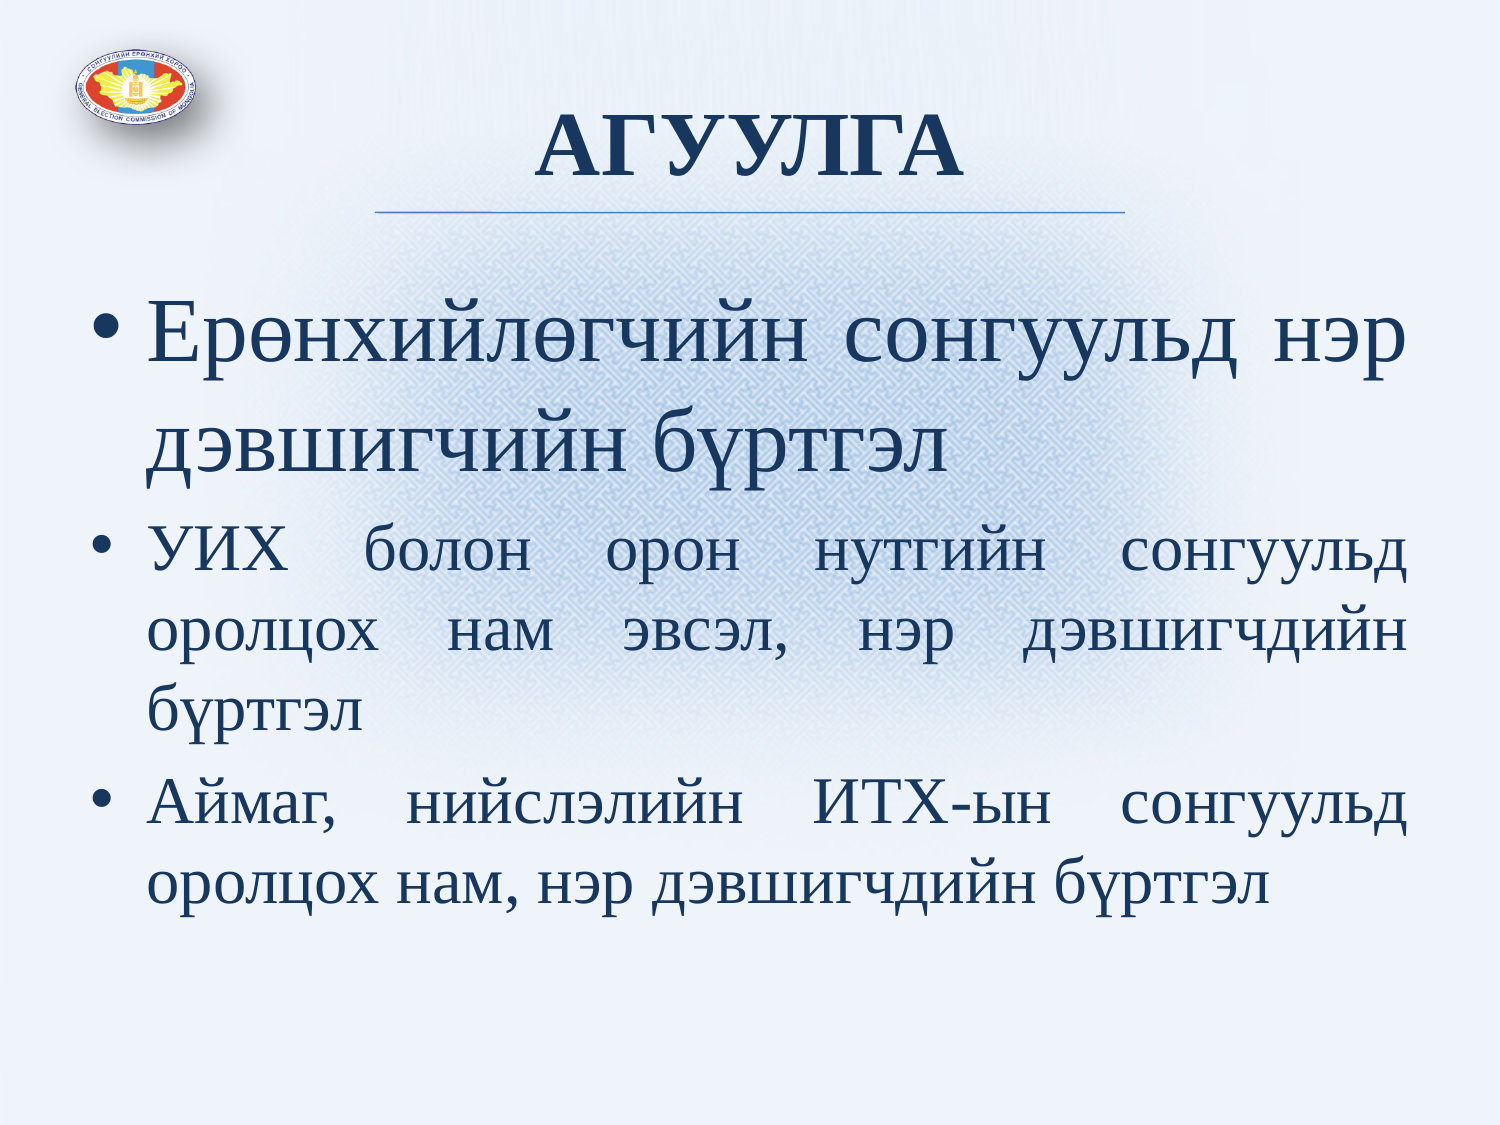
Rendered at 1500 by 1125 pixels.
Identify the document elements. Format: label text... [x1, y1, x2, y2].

title АГУУЛГА [75, 45, 1425, 233]
list Ерөнхийлөгчийн сонгуульд нэр дэвшигчийн бүртгэл УИХ болон орон нутгийн сонгуульд оролцох нам эвсэл, нэр дэвшигчдийн бүртгэл Аймаг, нийслэлийн ИТХ-ын сонгуульд оролцох нам, нэр дэвшигчдийн бүртгэл [75, 262, 1425, 1005]
picture [0, 0, 1500, 1125]
